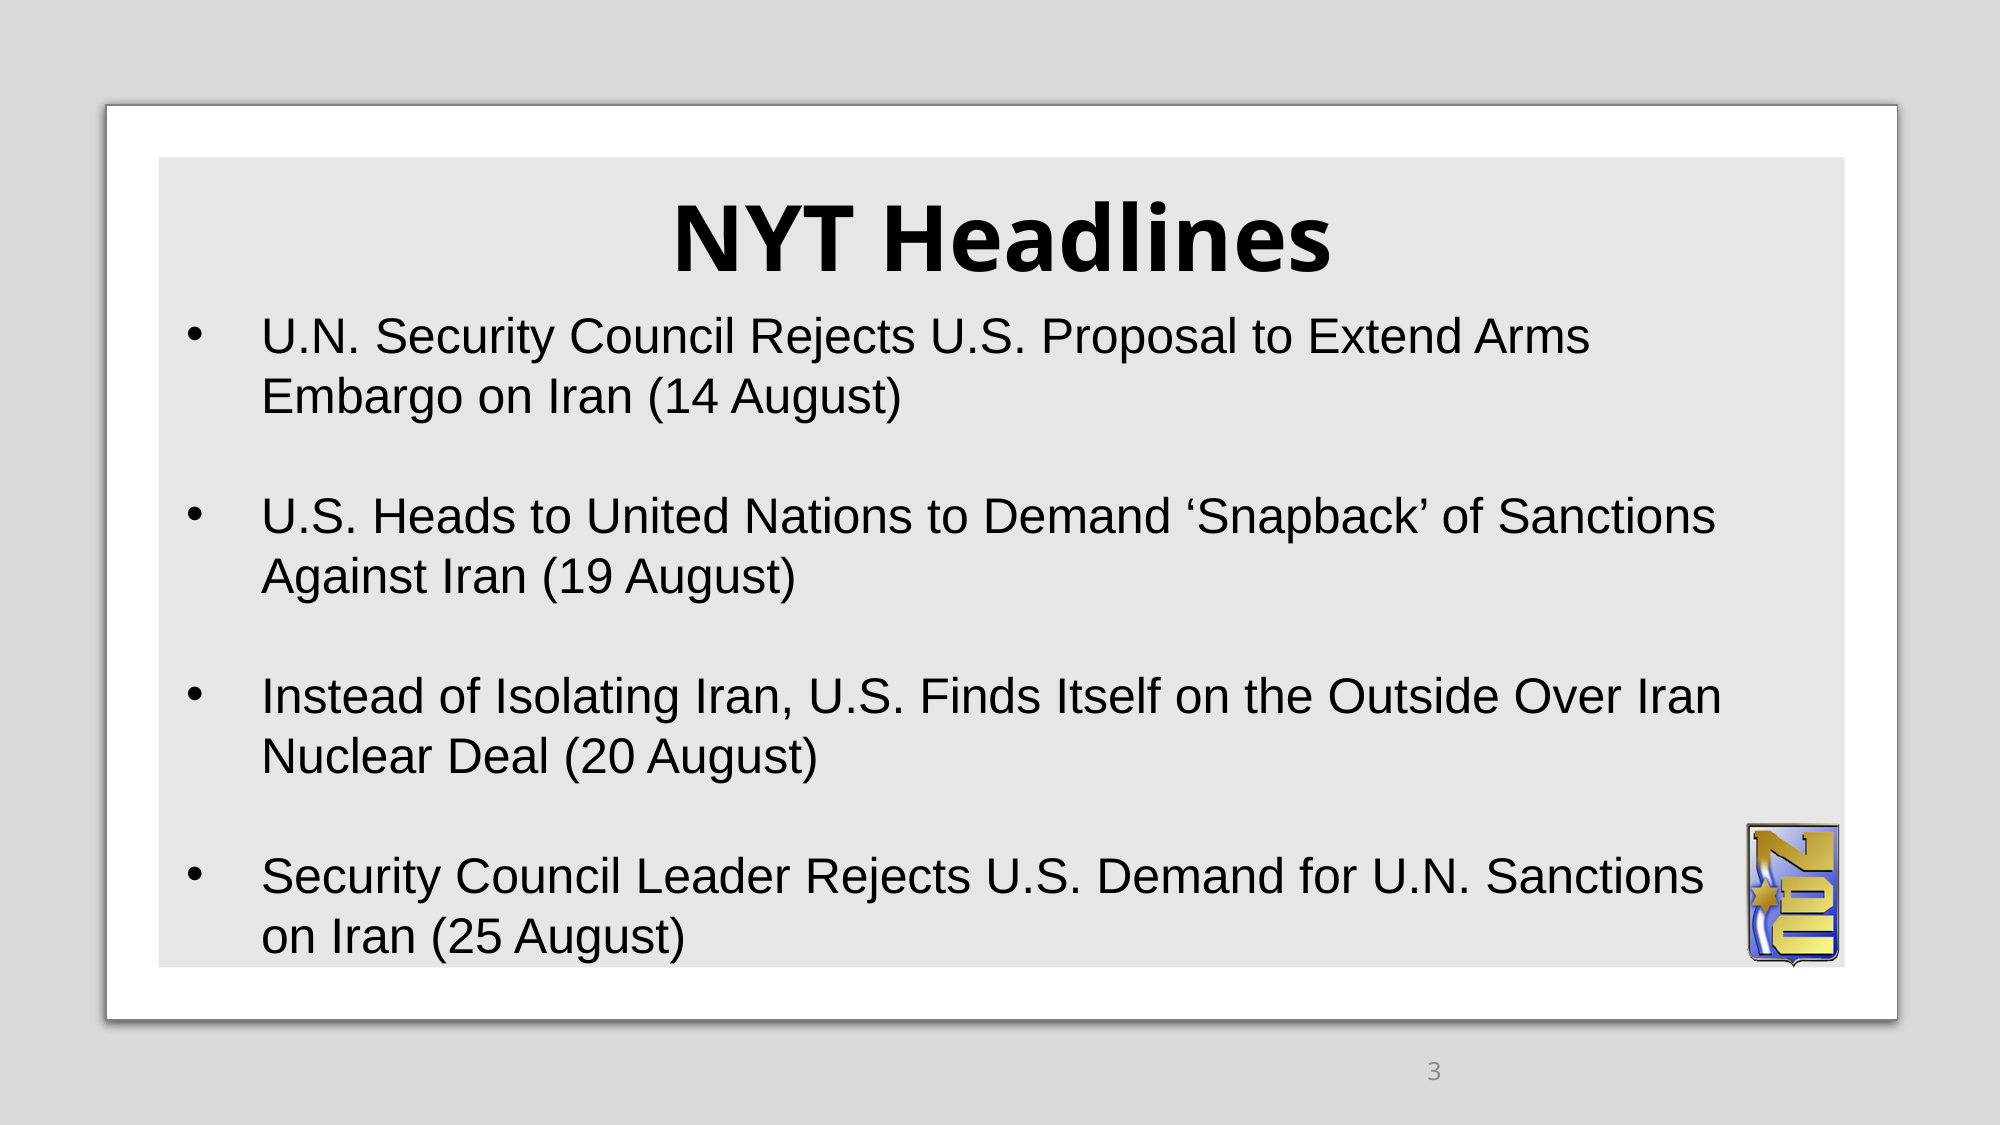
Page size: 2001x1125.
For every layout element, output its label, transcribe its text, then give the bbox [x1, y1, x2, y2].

text_box [158, 156, 211, 968]
slide_number 3 [1412, 1042, 1863, 1103]
title NYT Headlines [211, 124, 1793, 359]
text_box [0, 0, 2000, 1125]
text_box [1780, 156, 1846, 968]
picture [1744, 820, 1841, 968]
text_box U.N. Security Council Rejects U.S. Proposal to Extend Arms Embargo on Iran (14 August) U.S. Heads to United Nations to Demand ‘Snapback’ of Sanctions Against Iran (19 August) Instead of Isolating Iran, U.S. Finds Itself on the Outside Over Iran Nuclear Deal (20 August) Security Council Leader Rejects U.S. Demand for U.N. Sanctions on Iran (25 August) [180, 296, 1780, 971]
text_box [105, 104, 1898, 1021]
